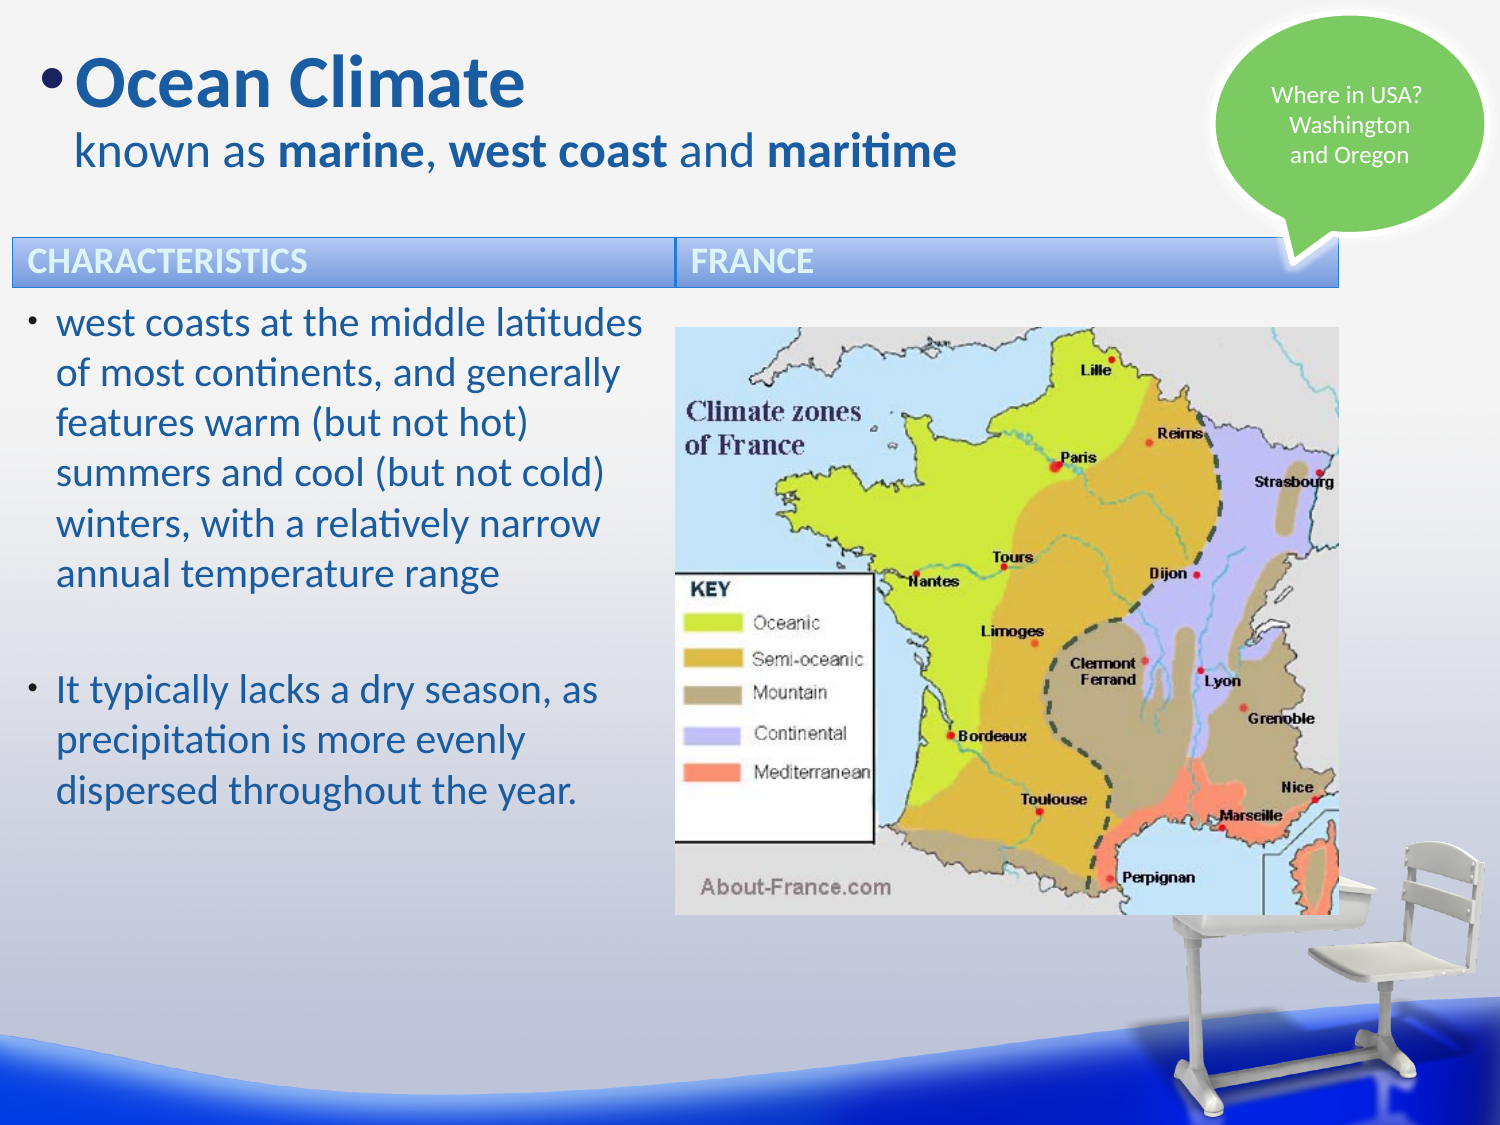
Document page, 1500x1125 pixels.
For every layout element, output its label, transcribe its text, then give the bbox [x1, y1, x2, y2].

text_box Where in USA? Washington and Oregon [1209, 9, 1491, 266]
picture [0, 0, 1500, 1125]
list France [675, 237, 1339, 288]
list west coasts at the middle latitudes of most continents, and generally features warm (but not hot) summers and cool (but not cold) winters, with a relatively narrow annual temperature range It typically lacks a dry season, as precipitation is more evenly dispersed throughout the year. [12, 287, 676, 955]
list known as marine, west coast and maritime [58, 109, 1218, 185]
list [674, 326, 1339, 916]
list Characteristics [12, 237, 675, 287]
title Ocean Climate [24, 24, 1258, 130]
